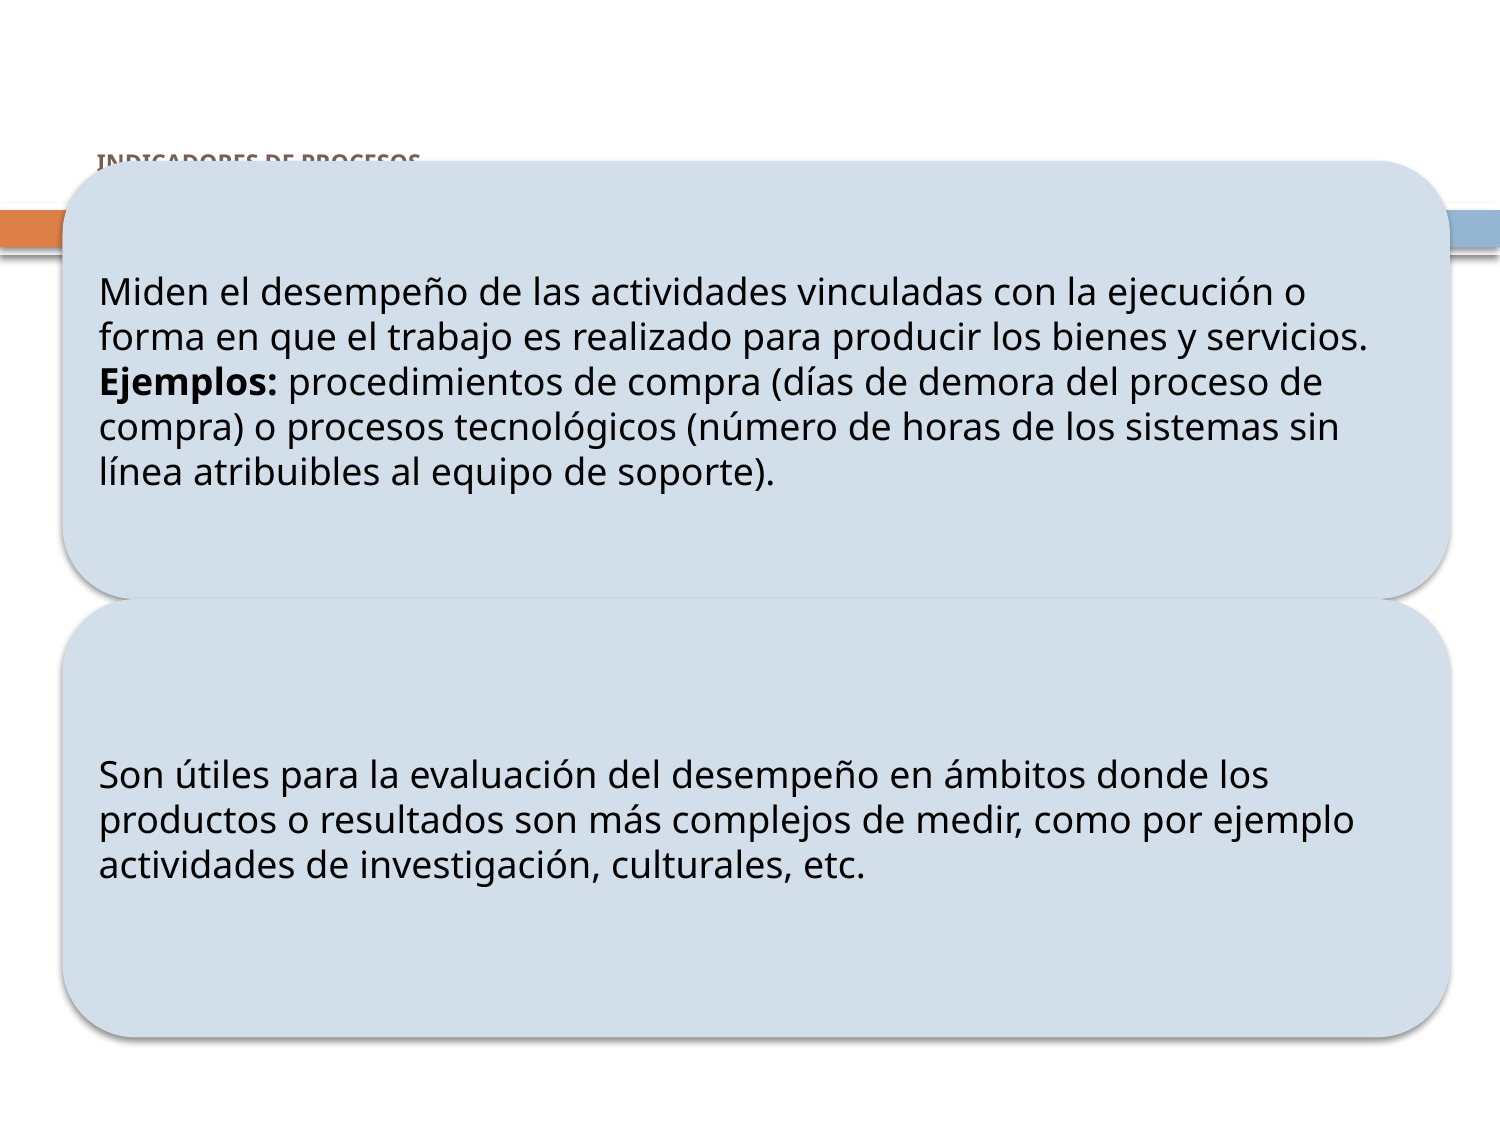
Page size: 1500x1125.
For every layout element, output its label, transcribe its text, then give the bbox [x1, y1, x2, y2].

title INDICADORES DE PROCESOS [82, 140, 1432, 160]
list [62, 160, 1451, 1038]
